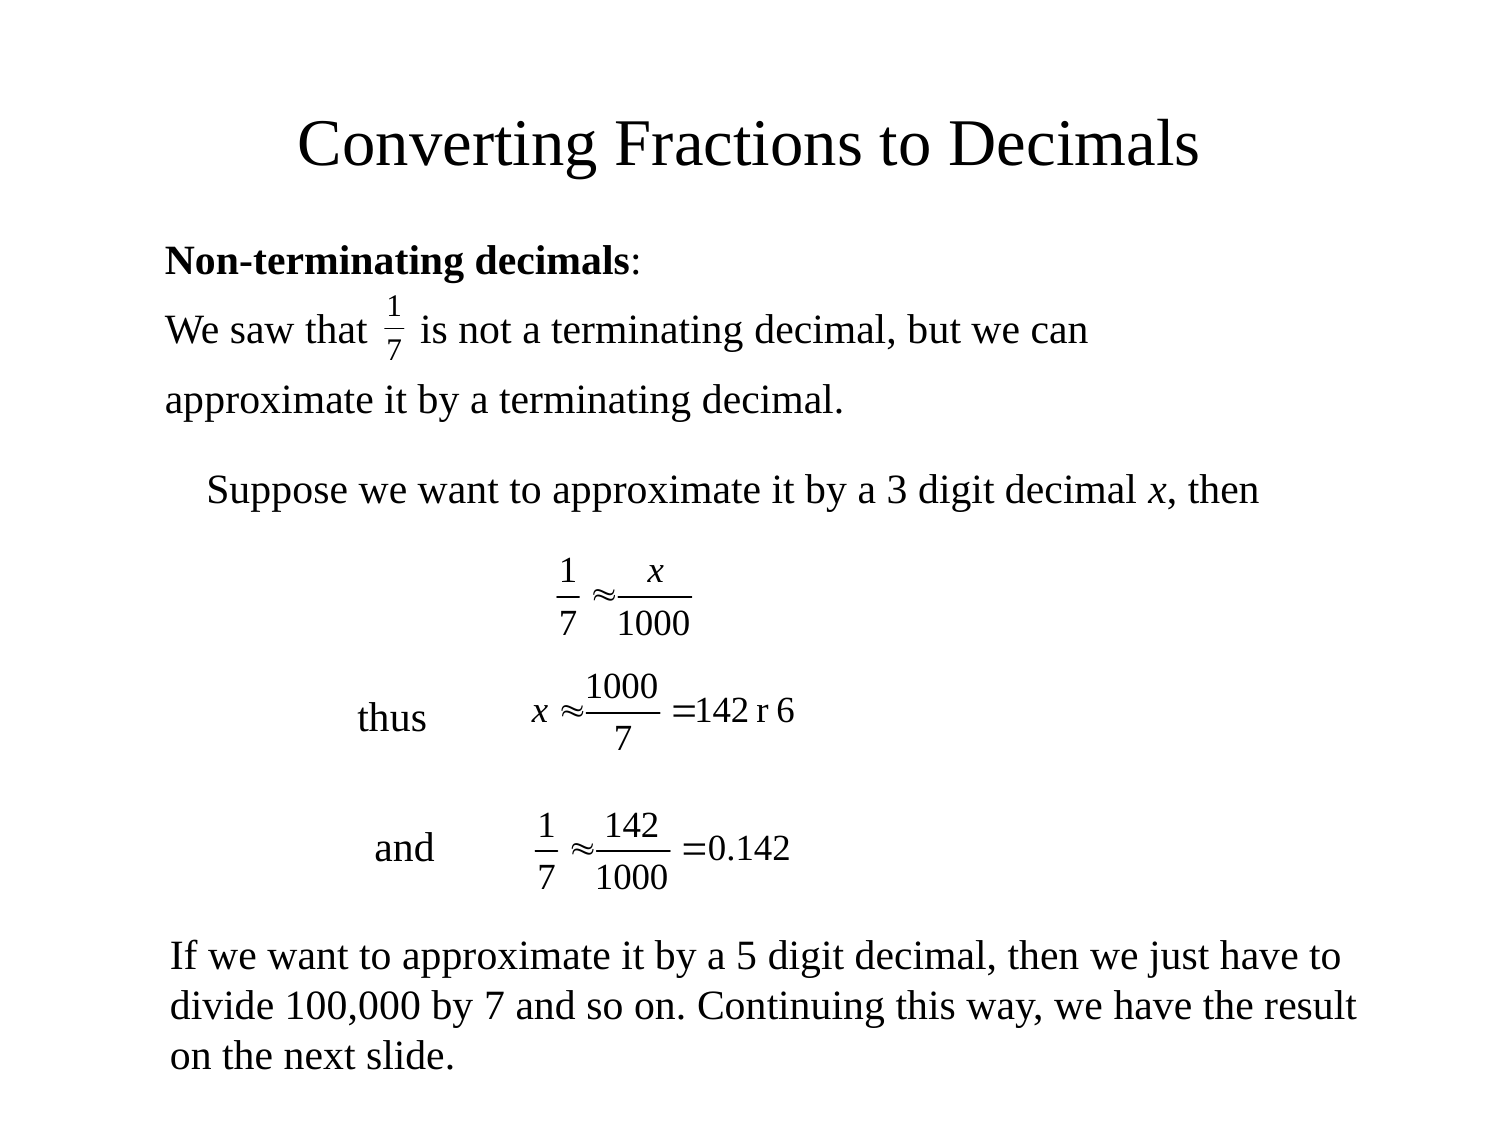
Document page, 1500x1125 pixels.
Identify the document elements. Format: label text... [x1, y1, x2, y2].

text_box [528, 801, 797, 898]
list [550, 547, 699, 644]
text_box If we want to approximate it by a 5 digit decimal, then we just have to divide 100,000 by 7 and so on. Continuing this way, we have the result on the next slide. [154, 920, 1383, 1085]
text_box Suppose we want to approximate it by a 3 digit decimal x, then [191, 454, 1275, 519]
text_box Non-terminating decimals: We saw that is not a terminating decimal, but we can approximate it by a terminating decimal. [150, 224, 1190, 430]
text_box thus [342, 682, 453, 747]
title Converting Fractions to Decimals [75, 45, 1425, 233]
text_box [524, 663, 801, 760]
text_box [379, 286, 412, 368]
text_box and [359, 812, 450, 877]
